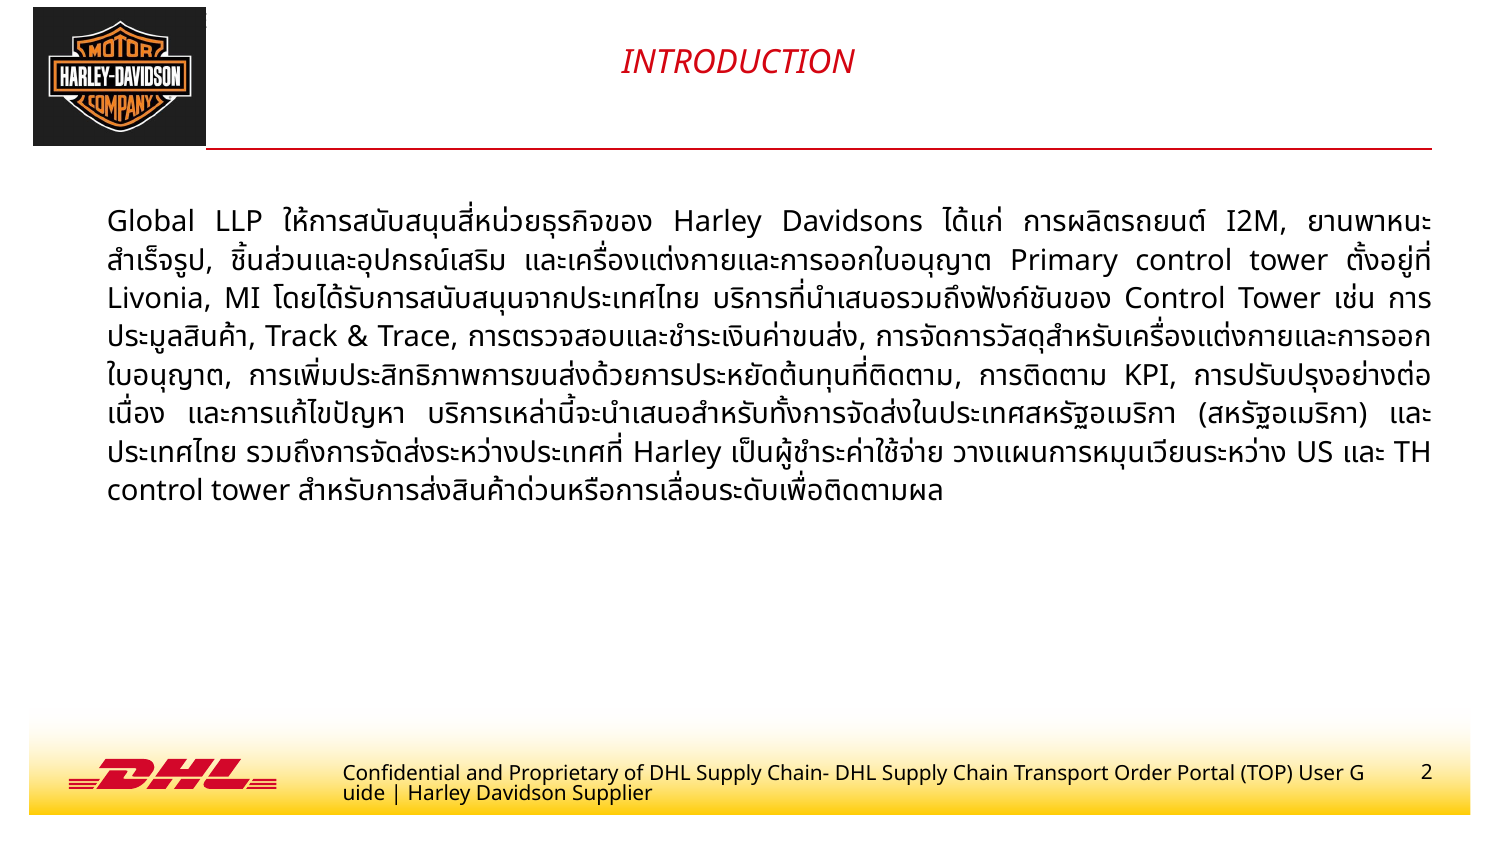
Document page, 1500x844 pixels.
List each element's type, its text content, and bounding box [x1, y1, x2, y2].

title INTRODUCTION [621, 28, 879, 81]
text_box Global LLP ให้การสนับสนุนสี่หน่วยธุรกิจของ Harley Davidsons ได้แก่ การผลิตรถยนต์ I2M, ยานพาหนะสำเร็จรูป, ชิ้นส่วนและอุปกรณ์เสริม และเครื่องแต่งกายและการออกใบอนุญาต Primary control tower ตั้งอยู่ที่ Livonia, MI โดยได้รับการสนับสนุนจากประเทศไทย บริการที่นำเสนอรวมถึงฟังก์ชันของ Control Tower เช่น การประมูลสินค้า, Track & Trace, การตรวจสอบและชำระเงินค่าขนส่ง, การจัดการวัสดุสำหรับเครื่องแต่งกายและการออกใบอนุญาต, การเพิ่มประสิทธิภาพการขนส่งด้วยการประหยัดต้นทุนที่ติดตาม, การติดตาม KPI, การปรับปรุงอย่างต่อเนื่อง และการแก้ไขปัญหา บริการเหล่านี้จะนำเสนอสำหรับทั้งการจัดส่งในประเทศสหรัฐอเมริกา (สหรัฐอเมริกา) และประเทศไทย รวมถึงการจัดส่งระหว่างประเทศที่ Harley เป็นผู้ชำระค่าใช้จ่าย วางแผนการหมุนเวียนระหว่าง US และ TH control tower สำหรับการส่งสินค้าด่วนหรือการเลื่อนระดับเพื่อติดตามผล [106, 198, 1432, 507]
footer Confidential and Proprietary of DHL Supply Chain- DHL Supply Chain Transport Order Portal (TOP) User Guide | Harley Davidson Supplier [342, 761, 1374, 788]
picture [33, 7, 207, 146]
text_box [0, 0, 206, 154]
